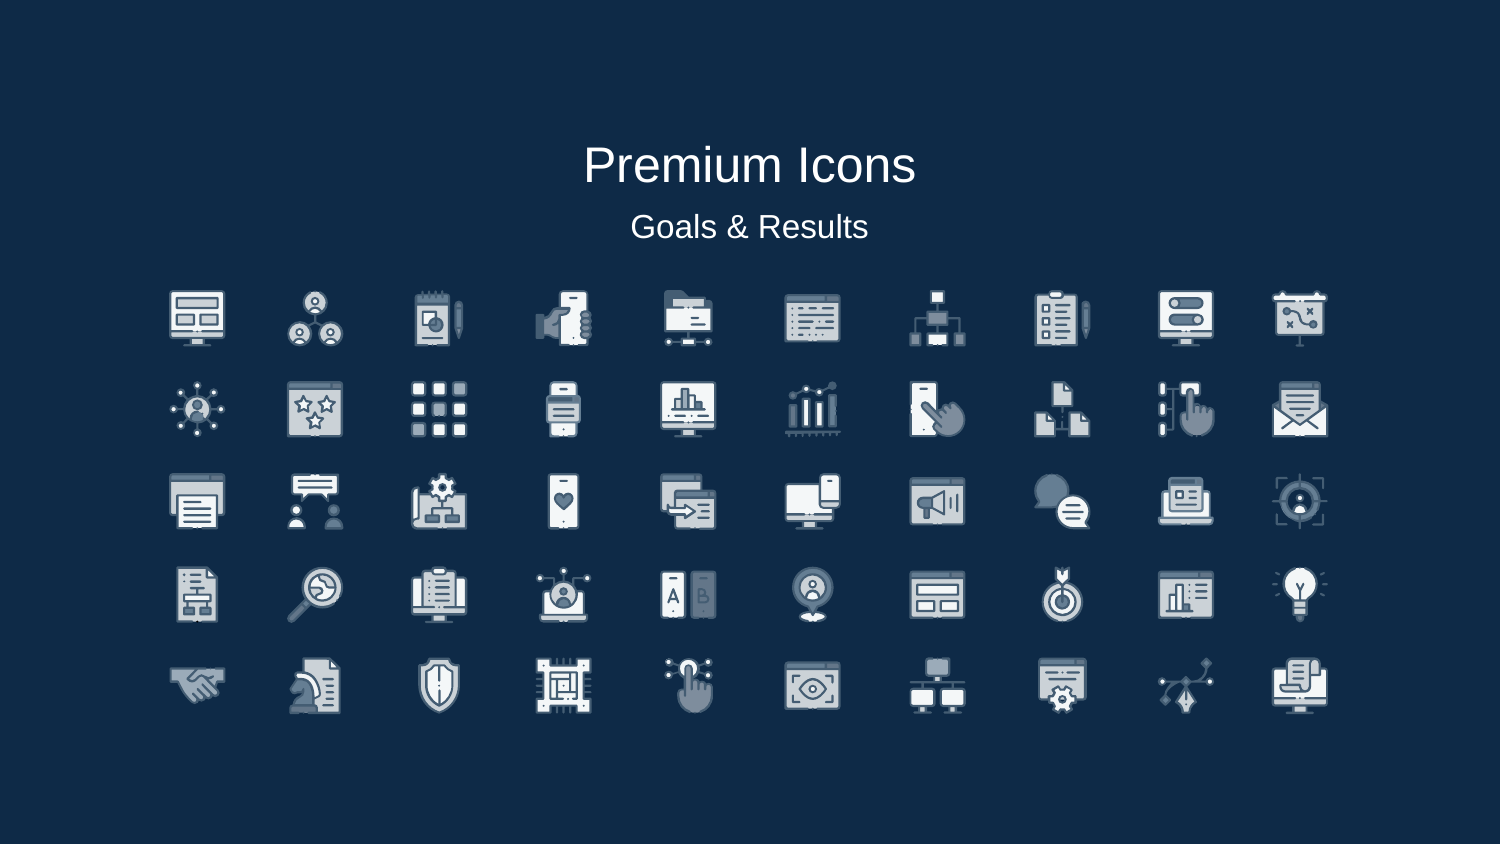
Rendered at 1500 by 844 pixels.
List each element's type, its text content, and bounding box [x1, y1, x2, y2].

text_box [176, 566, 219, 623]
text_box [1161, 580, 1211, 618]
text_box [909, 570, 966, 620]
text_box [659, 473, 717, 531]
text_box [1037, 657, 1088, 715]
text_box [1033, 472, 1091, 530]
text_box Premium Icons [171, 117, 1328, 198]
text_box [909, 476, 966, 526]
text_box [1041, 566, 1084, 623]
text_box [1157, 570, 1215, 619]
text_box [659, 570, 717, 620]
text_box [1033, 380, 1091, 438]
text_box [784, 661, 841, 710]
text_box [784, 472, 842, 530]
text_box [286, 566, 344, 624]
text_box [1157, 381, 1222, 443]
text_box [545, 380, 582, 438]
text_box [663, 289, 713, 347]
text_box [286, 472, 344, 530]
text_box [417, 657, 461, 714]
text_box [1165, 583, 1194, 613]
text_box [168, 380, 226, 438]
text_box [168, 472, 226, 530]
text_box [169, 667, 226, 705]
text_box [1161, 573, 1198, 577]
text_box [547, 472, 580, 530]
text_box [535, 566, 592, 623]
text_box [410, 380, 468, 438]
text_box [1157, 657, 1215, 714]
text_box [535, 289, 593, 347]
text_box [1271, 657, 1329, 715]
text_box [909, 657, 966, 714]
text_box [909, 380, 966, 438]
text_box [535, 657, 592, 714]
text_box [1271, 566, 1329, 623]
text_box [410, 566, 468, 624]
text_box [1271, 380, 1329, 438]
text_box [1201, 573, 1212, 577]
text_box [289, 657, 342, 715]
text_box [168, 289, 226, 347]
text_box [1157, 476, 1215, 526]
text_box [784, 293, 841, 343]
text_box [909, 289, 966, 347]
text_box Goals & Results [171, 198, 1328, 270]
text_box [410, 472, 468, 530]
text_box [1271, 472, 1329, 530]
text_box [1157, 289, 1215, 347]
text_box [1271, 289, 1329, 347]
text_box [1171, 596, 1175, 609]
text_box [414, 289, 464, 347]
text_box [784, 381, 842, 438]
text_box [659, 380, 717, 438]
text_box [663, 657, 714, 715]
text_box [286, 380, 344, 438]
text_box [1034, 289, 1091, 347]
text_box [286, 289, 346, 347]
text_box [791, 566, 834, 623]
